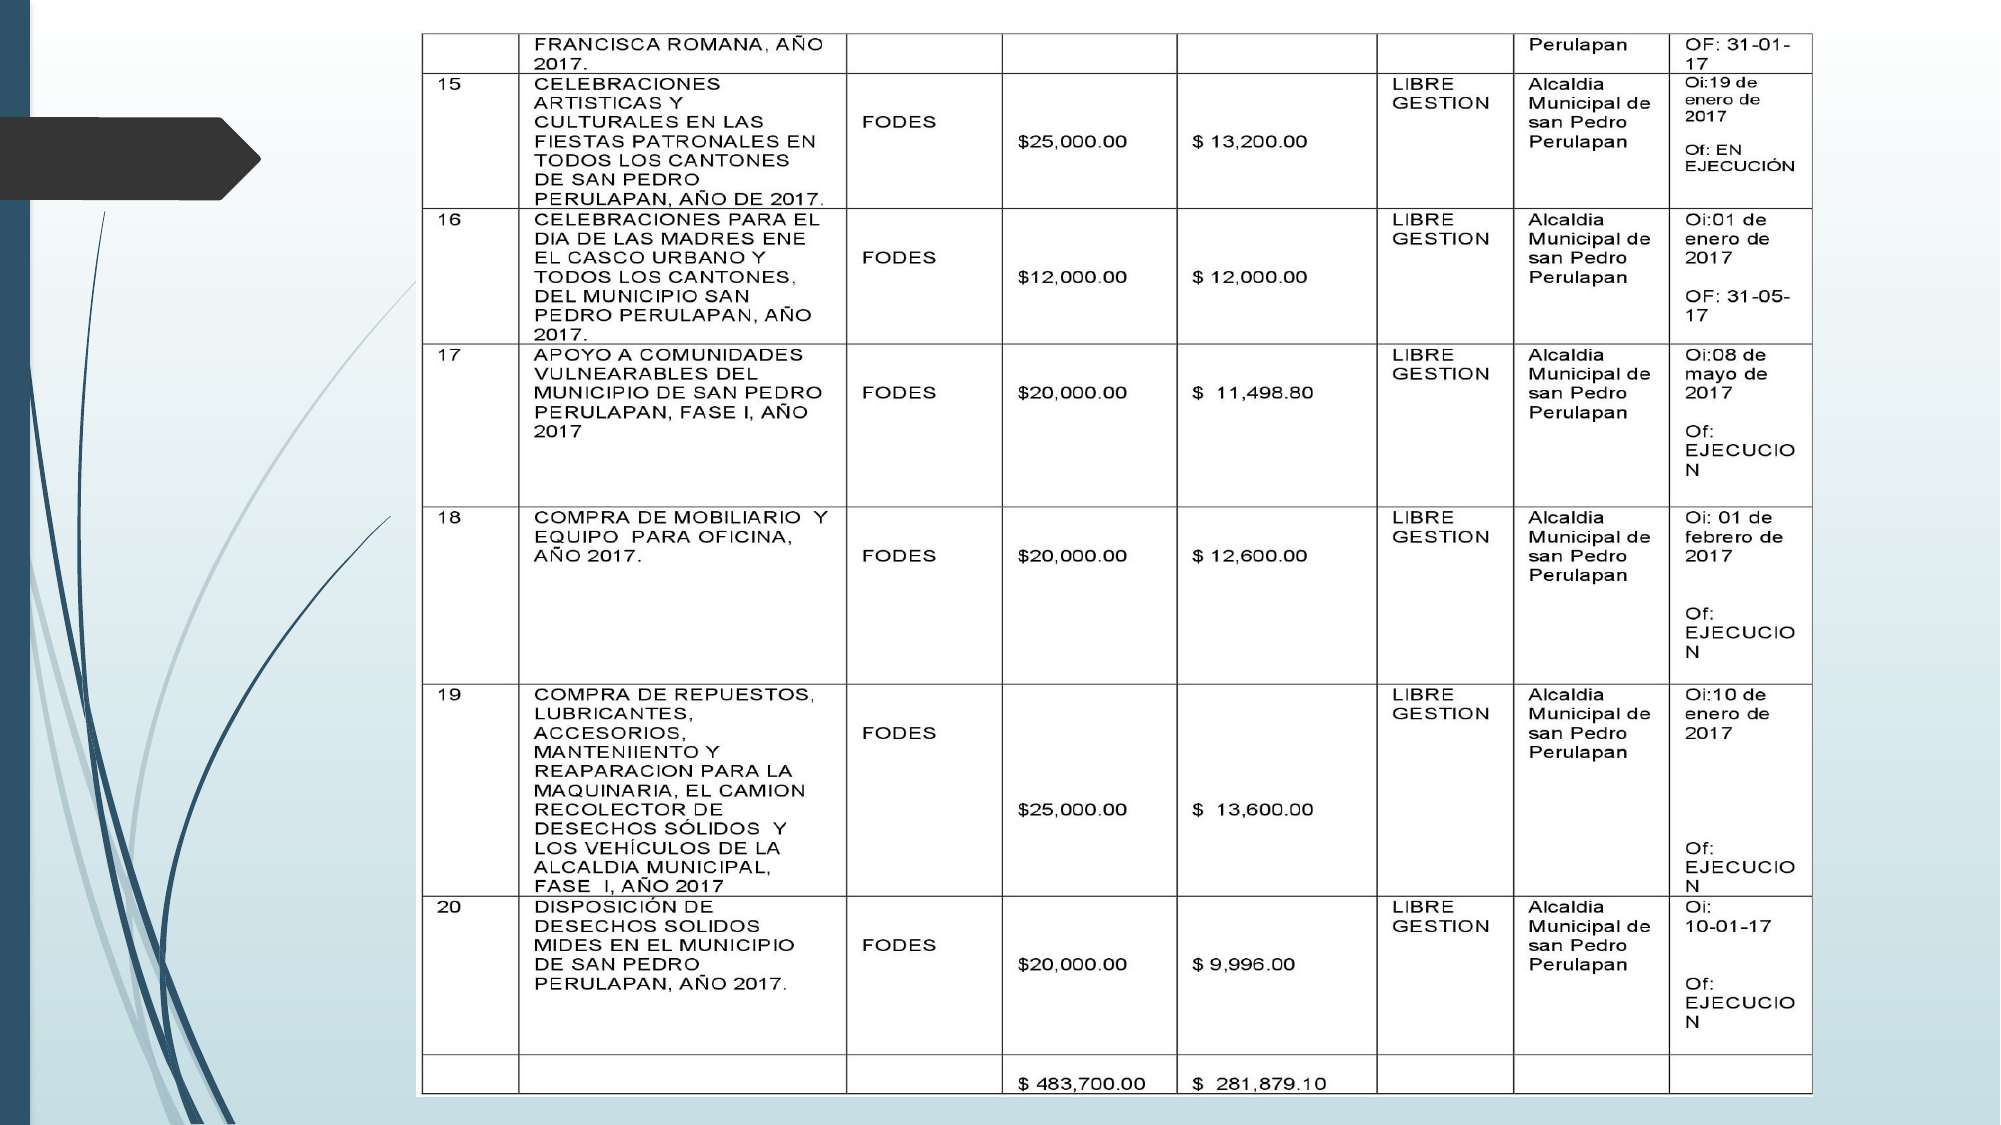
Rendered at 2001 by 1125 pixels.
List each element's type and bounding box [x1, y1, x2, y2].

picture [416, 27, 1814, 1098]
